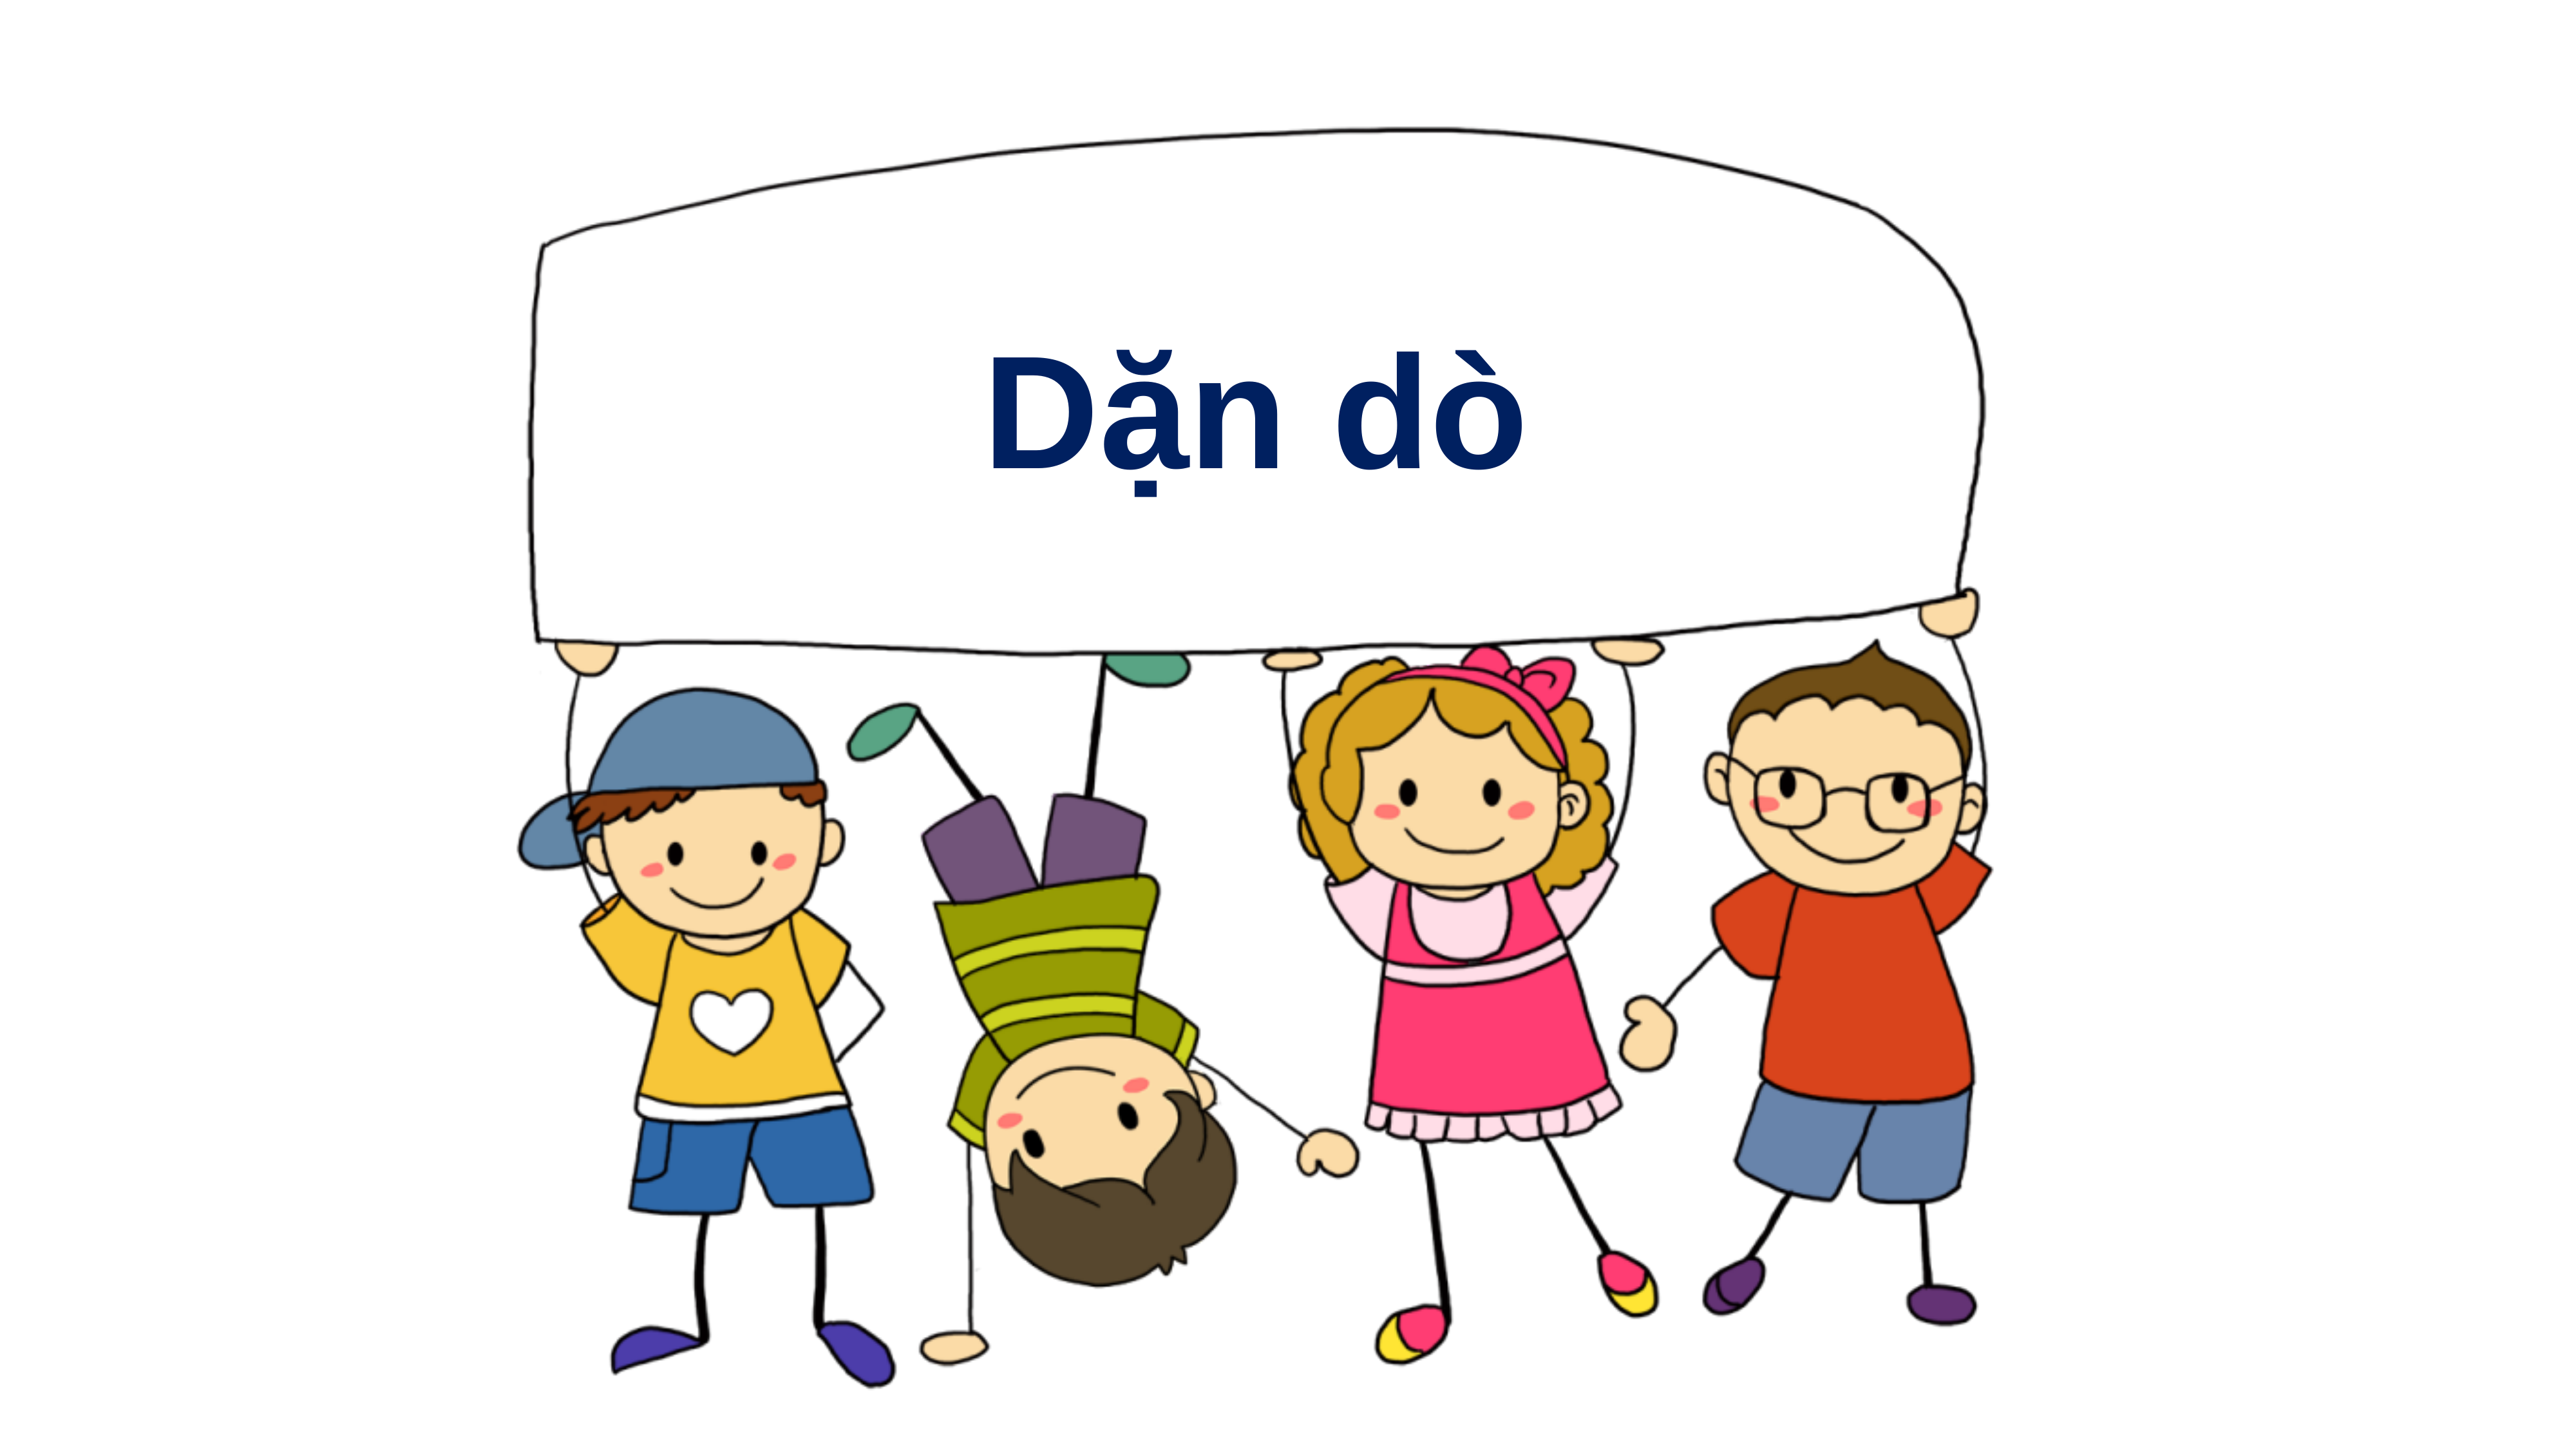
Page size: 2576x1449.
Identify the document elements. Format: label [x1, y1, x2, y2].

picture [451, 0, 2113, 1417]
